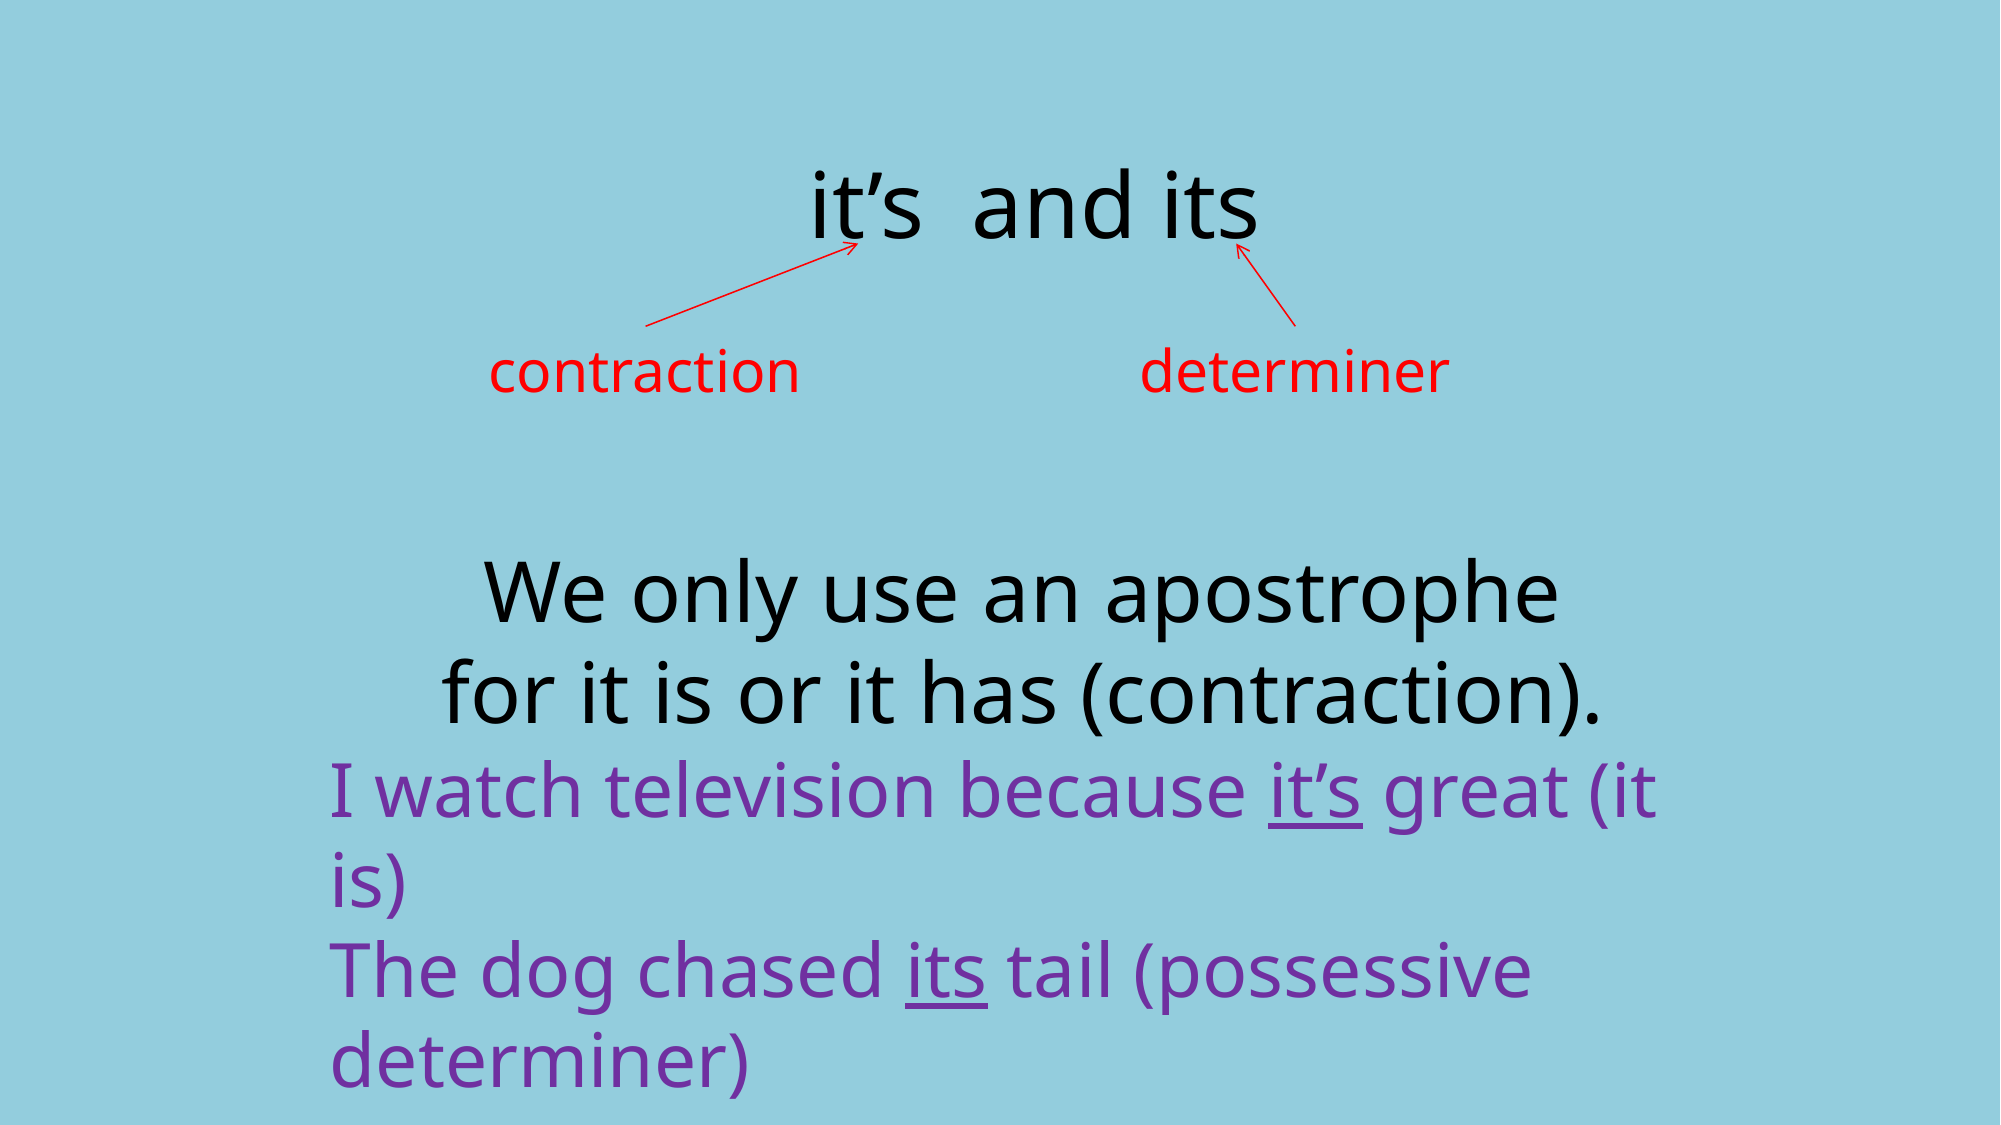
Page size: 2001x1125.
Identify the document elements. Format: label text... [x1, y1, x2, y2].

title it’s and its [432, 54, 1638, 350]
text_box determiner [1118, 326, 1473, 421]
text_box We only use an apostrophe for it is or it has (contraction). [421, 491, 1626, 775]
text_box contraction [468, 326, 823, 421]
text_box I watch television because it’s great (it is) The dog chased its tail (possessive determiner) [314, 775, 1732, 1071]
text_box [645, 243, 859, 327]
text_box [1235, 243, 1296, 327]
